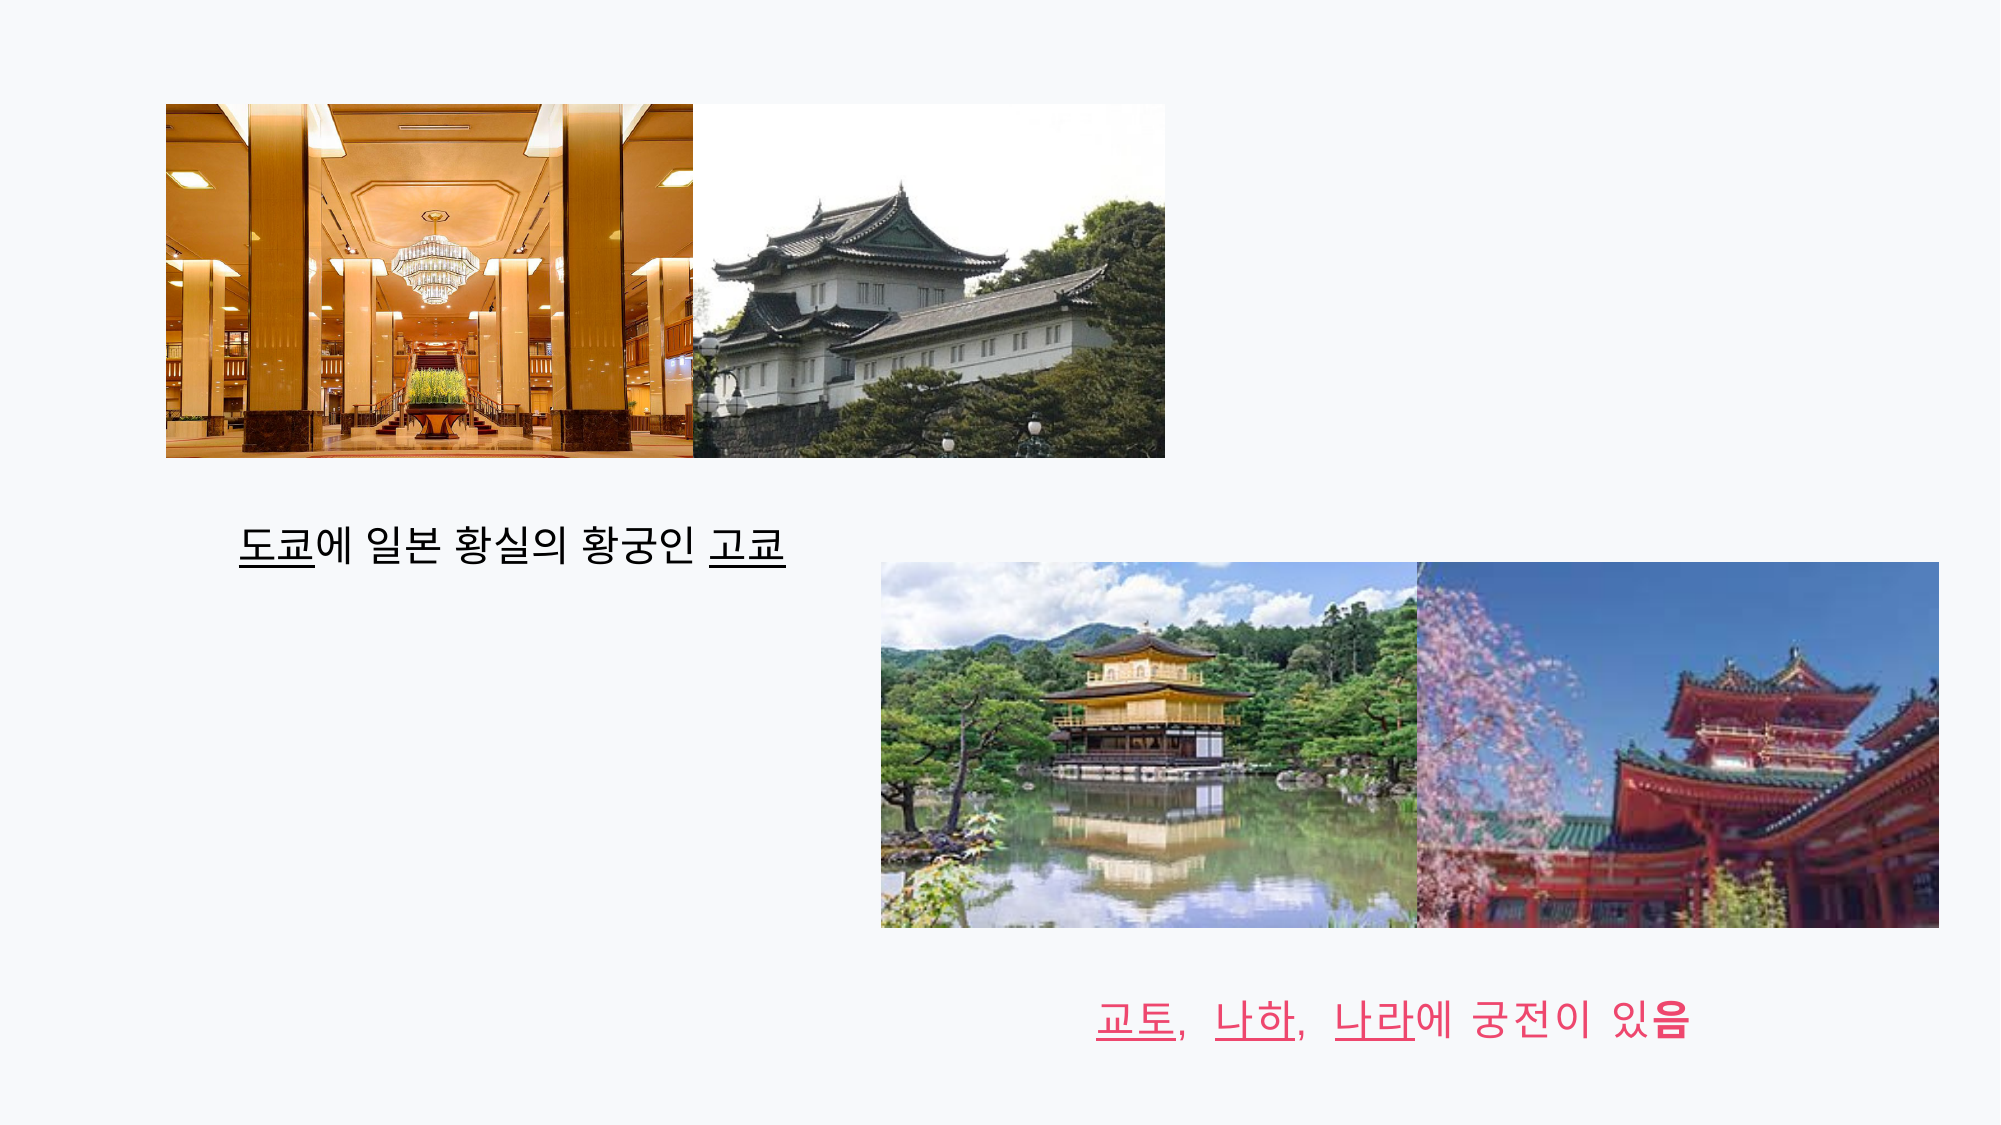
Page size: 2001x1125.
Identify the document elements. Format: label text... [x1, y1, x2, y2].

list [166, 104, 692, 458]
picture [692, 104, 1165, 458]
picture [881, 562, 1939, 928]
title 교토, 나하, 나라에 궁전이 있음 [1081, 981, 1868, 1060]
text_box 도쿄에 일본 황실의 황궁인 고쿄 [223, 508, 1011, 587]
